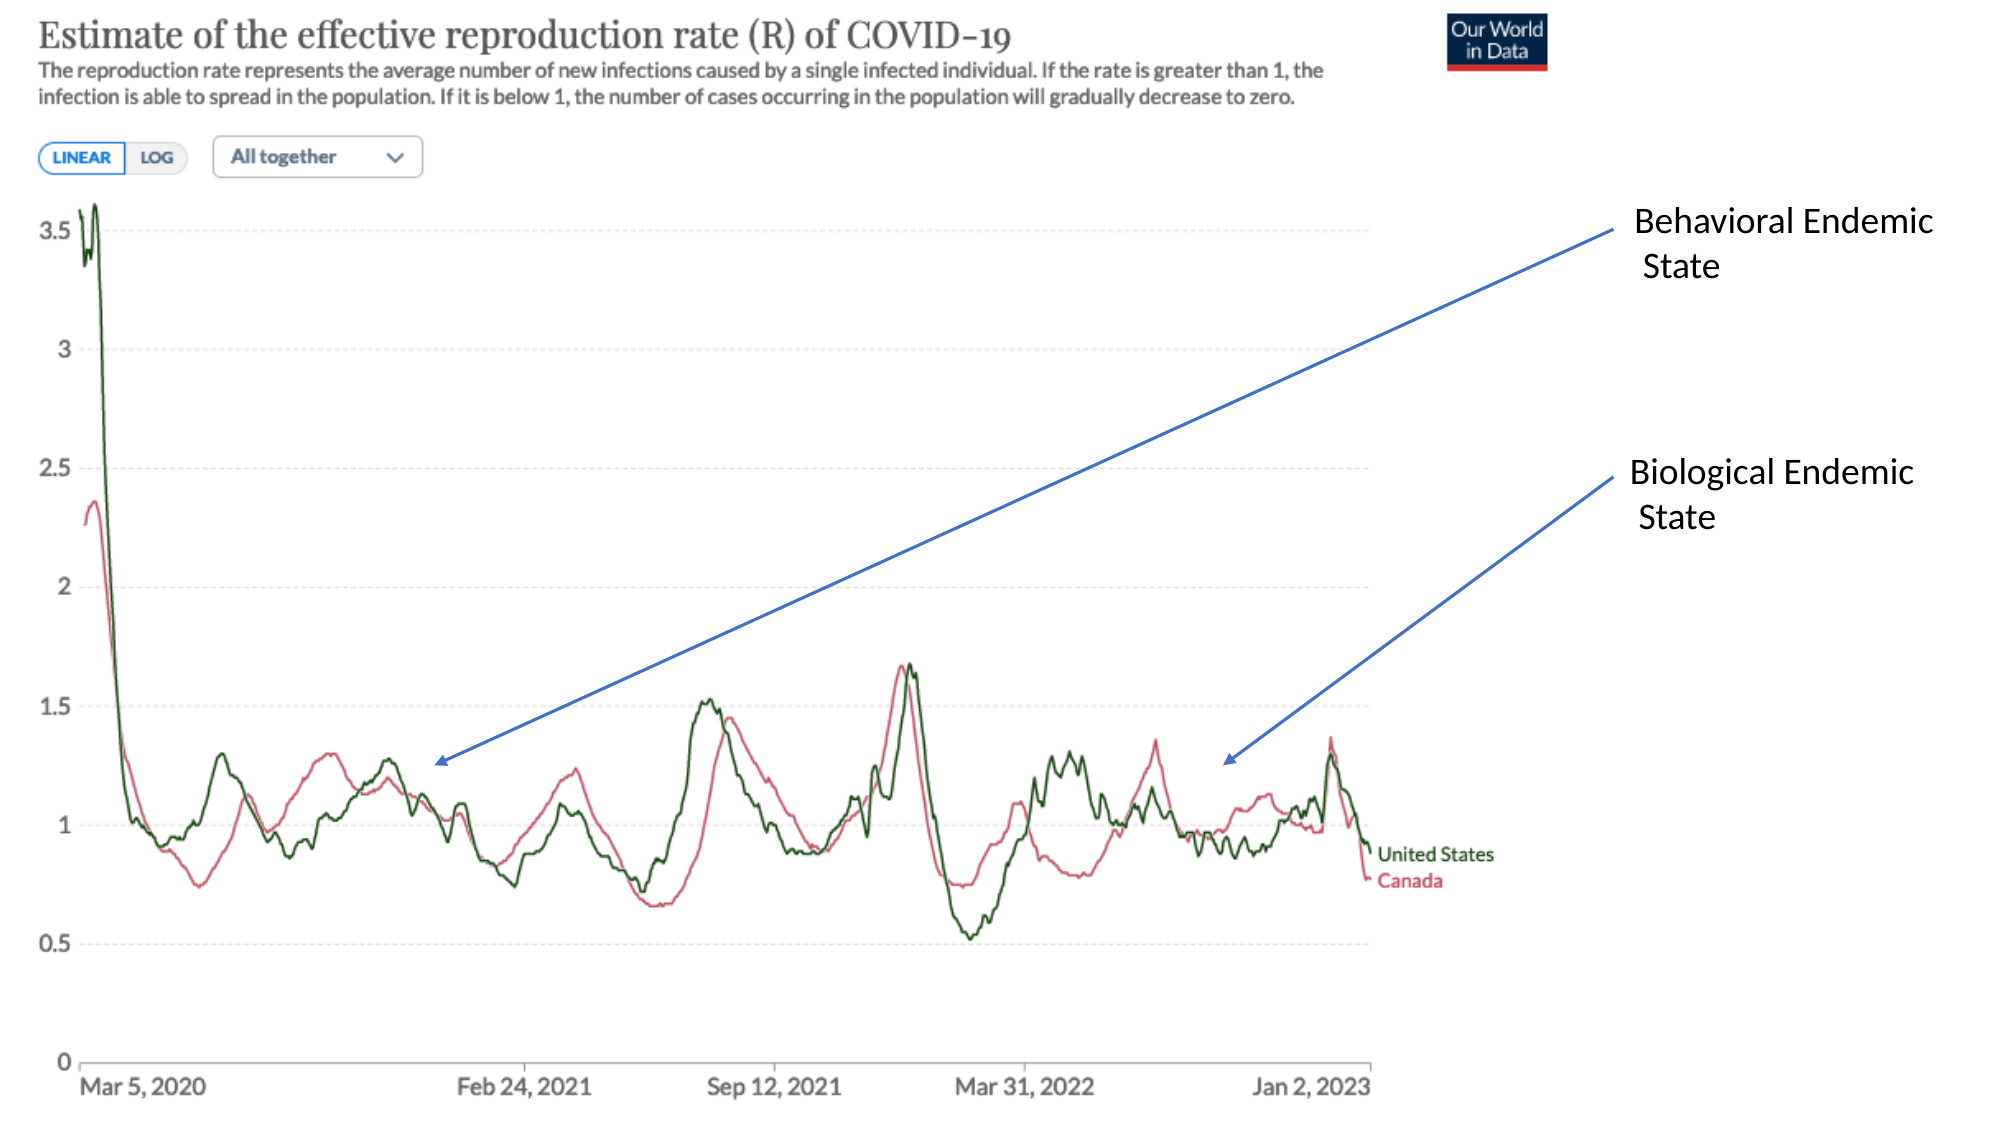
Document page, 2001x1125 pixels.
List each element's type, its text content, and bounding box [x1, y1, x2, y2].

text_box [434, 229, 1614, 766]
picture [22, 0, 1566, 1125]
text_box Behavioral Endemic State [1619, 188, 1949, 294]
text_box Biological Endemic State [1615, 439, 1930, 545]
